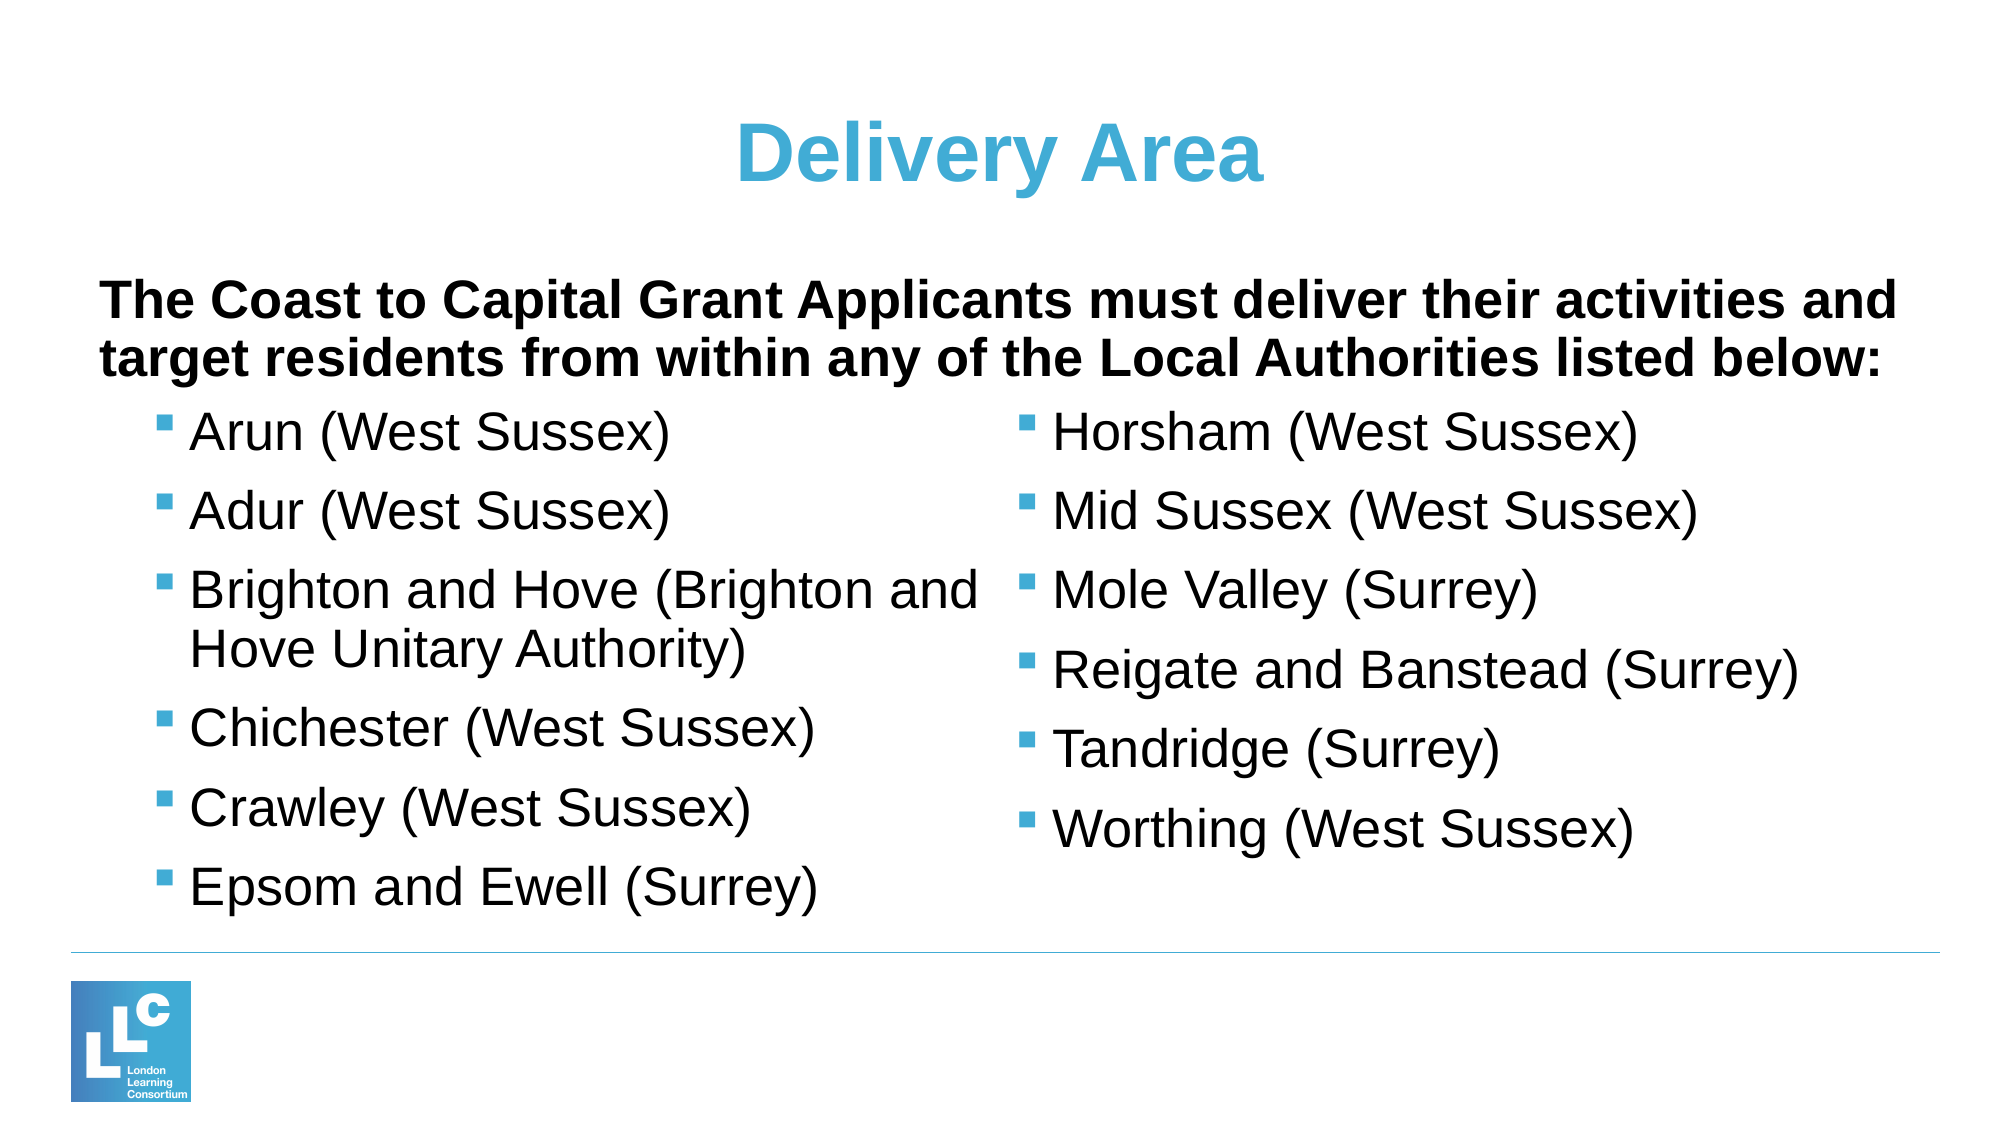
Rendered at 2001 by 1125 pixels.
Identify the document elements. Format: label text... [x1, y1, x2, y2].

picture [71, 981, 191, 1102]
list Horsham (West Sussex) Mid Sussex (West Sussex) Mole Valley (Surrey) Reigate and Banstead (Surrey) Tandridge (Surrey) Worthing (West Sussex) [999, 396, 1904, 927]
title Delivery Area The Coast to Capital Grant Applicants must deliver their activities and target residents from within any of the Local Authorities listed below: [11, 160, 1989, 378]
list Arun (West Sussex) Adur (West Sussex) Brighton and Hove (Brighton and Hove Unitary Authority) Chichester (West Sussex) Crawley (West Sussex) Epsom and Ewell (Surrey) [137, 396, 999, 927]
